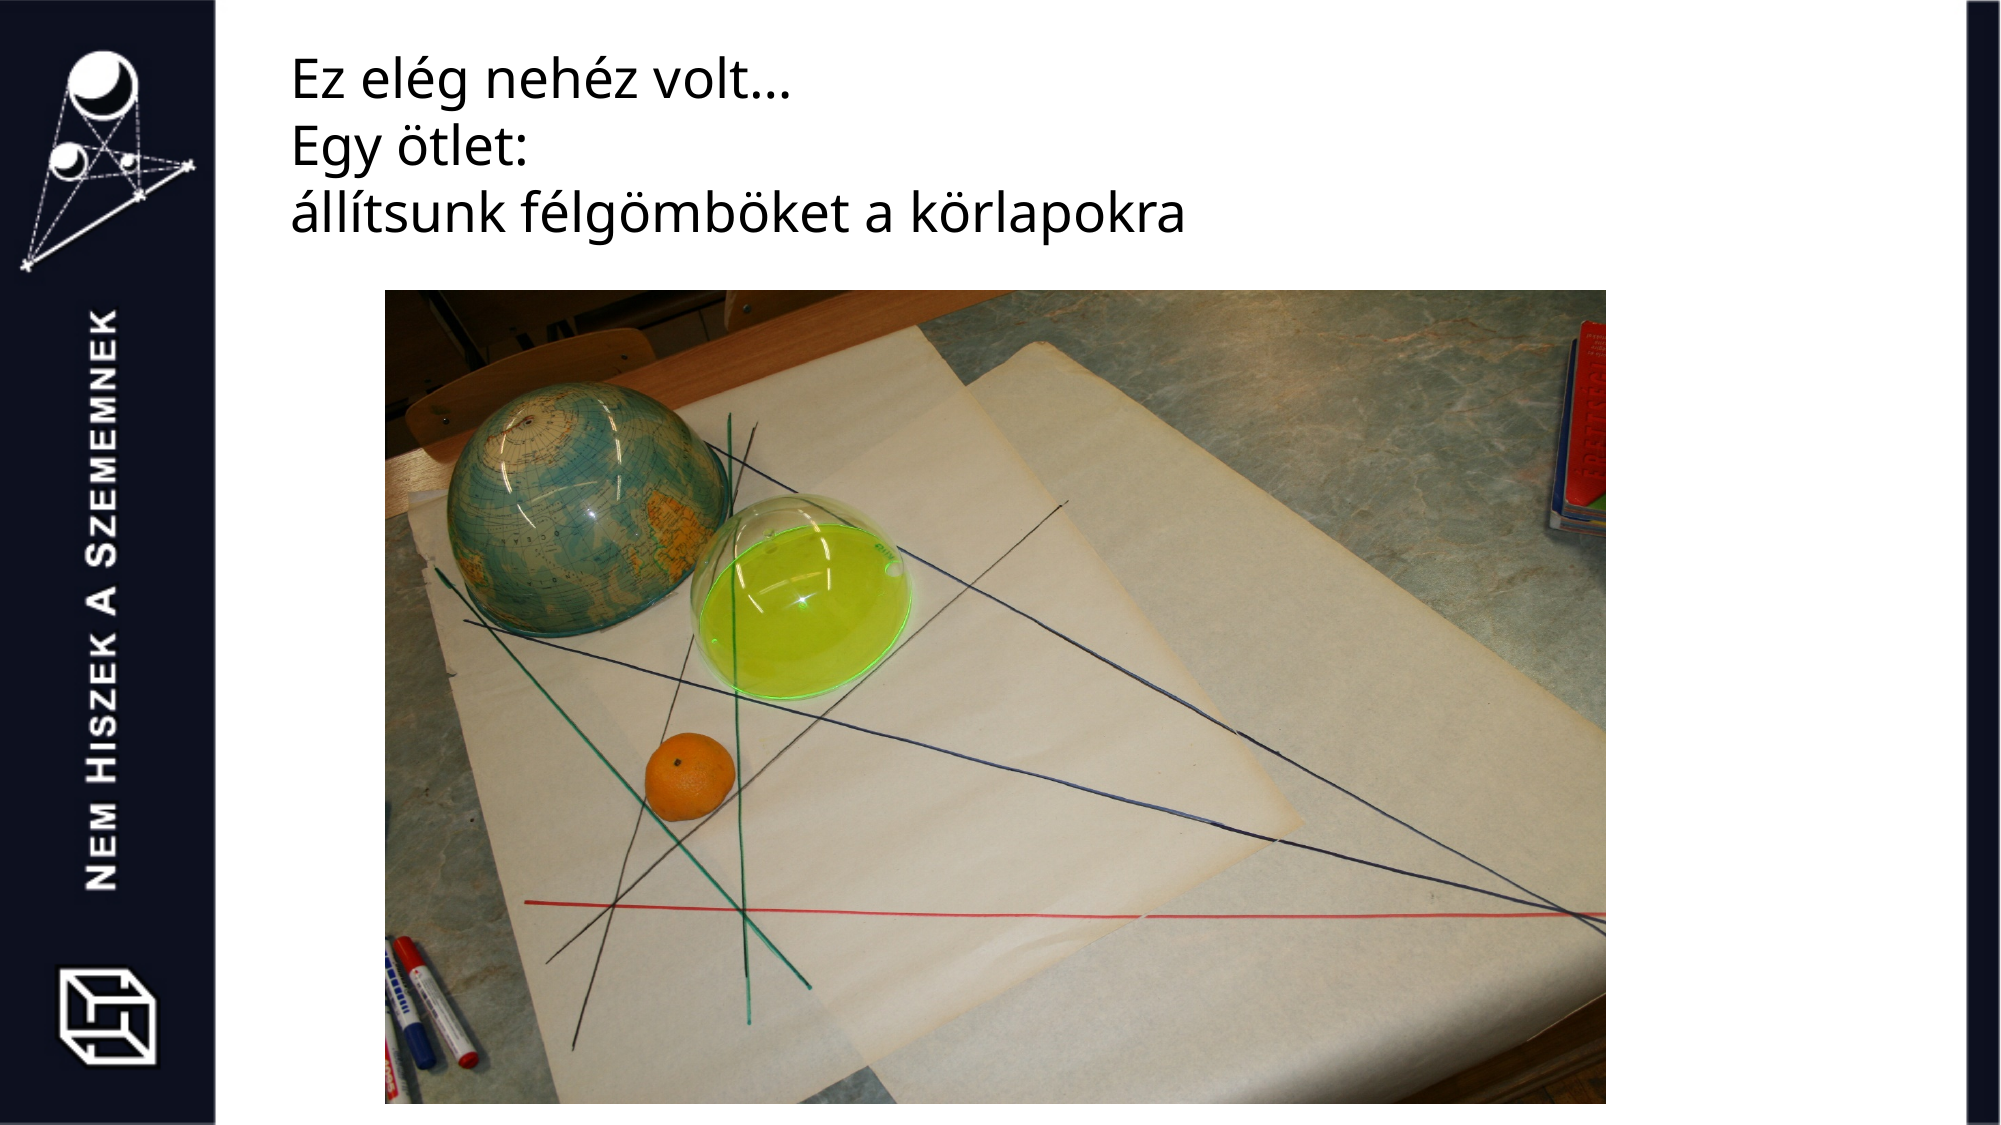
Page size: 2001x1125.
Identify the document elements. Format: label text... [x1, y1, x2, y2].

picture [0, 0, 2001, 1125]
title Ez elég nehéz volt… Egy ötlet: állítsunk félgömböket a körlapokra [275, 36, 2000, 255]
